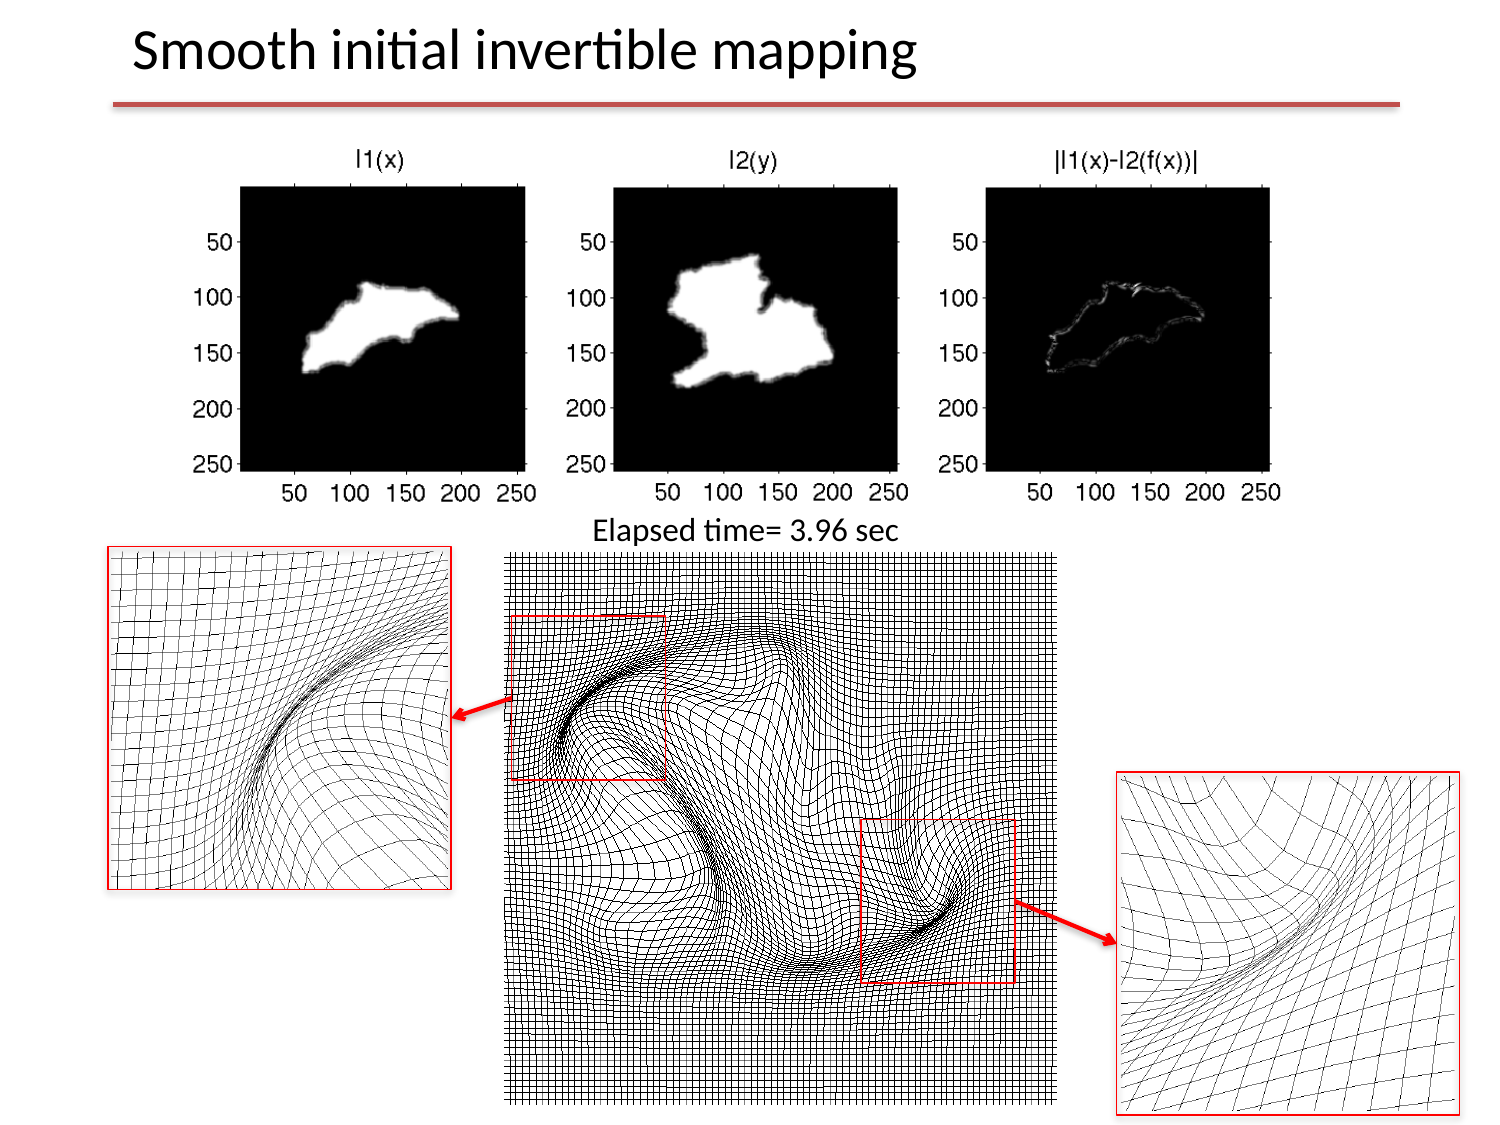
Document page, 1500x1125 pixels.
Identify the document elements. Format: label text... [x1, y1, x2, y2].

text_box Smooth initial invertible mapping [118, 4, 934, 89]
picture [485, 546, 1065, 1116]
picture [107, 546, 452, 890]
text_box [181, 140, 1289, 557]
picture [1116, 771, 1460, 1116]
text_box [1014, 900, 1118, 945]
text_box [451, 697, 512, 719]
